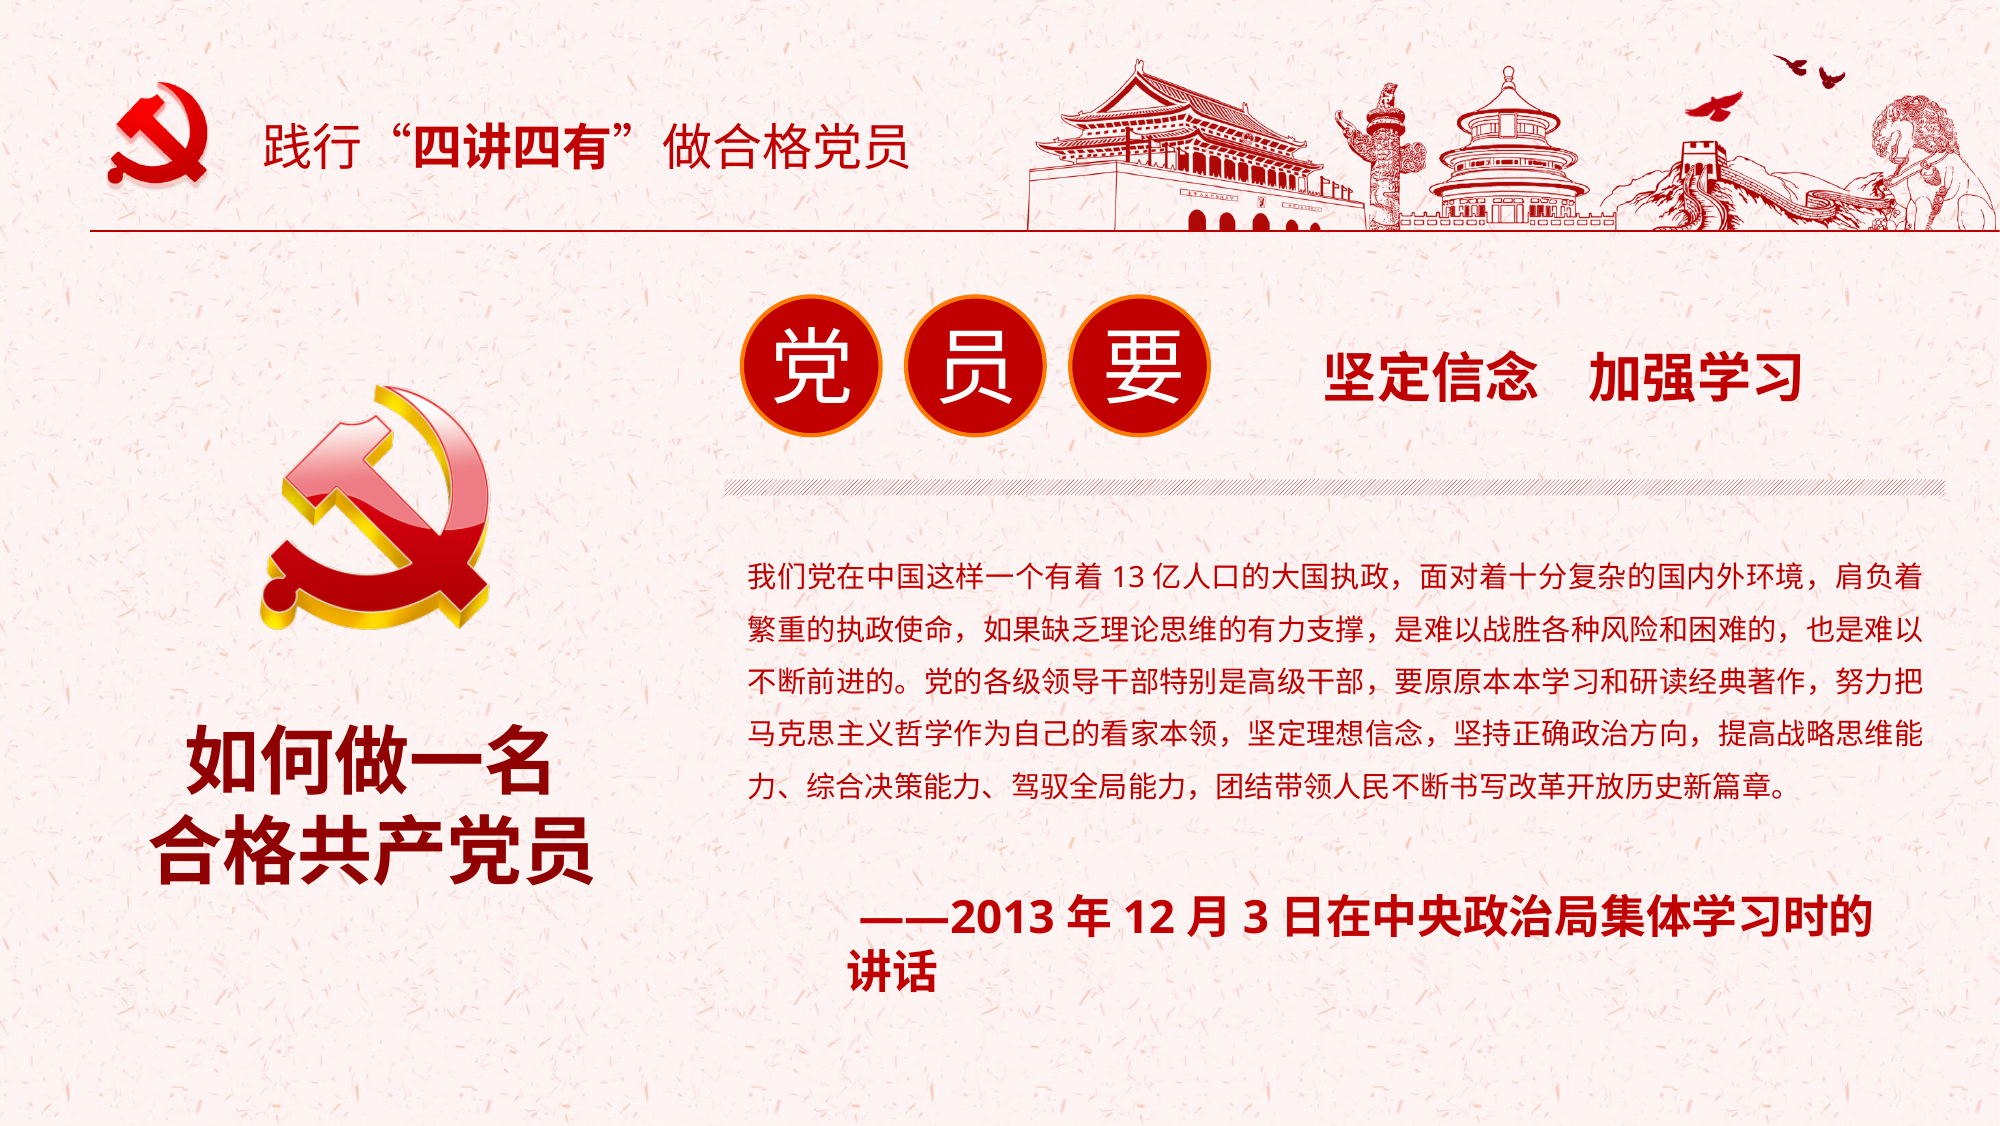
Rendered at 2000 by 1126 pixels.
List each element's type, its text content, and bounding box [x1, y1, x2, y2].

text_box ——2013年12月3日在中央政治局集体学习时的讲话 [826, 877, 1940, 1008]
list 践行“四讲四有”做合格党员 [247, 78, 1035, 173]
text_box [741, 296, 881, 436]
picture [0, 0, 2000, 1126]
text_box 如何做一名 合格共产党员 [66, 703, 678, 904]
text_box 我们党在中国这样一个有着13亿人口的大国执政，面对着十分复杂的国内外环境，肩负着繁重的执政使命，如果缺乏理论思维的有力支撑，是难以战胜各种风险和困难的，也是难以不断前进的。党的各级领导干部特别是高级干部，要原原本本学习和研读经典著作，努力把马克思主义哲学作为自己的看家本领，坚定理想信念，坚持正确政治方向，提高战略思维能力、综合决策能力、驾驭全局能力，团结带领人民不断书写改革开放历史新篇章。 [727, 531, 1945, 814]
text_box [1069, 296, 1210, 436]
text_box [905, 296, 1045, 436]
text_box 坚定信念 加强学习 [1267, 333, 1862, 419]
text_box [724, 479, 1945, 496]
